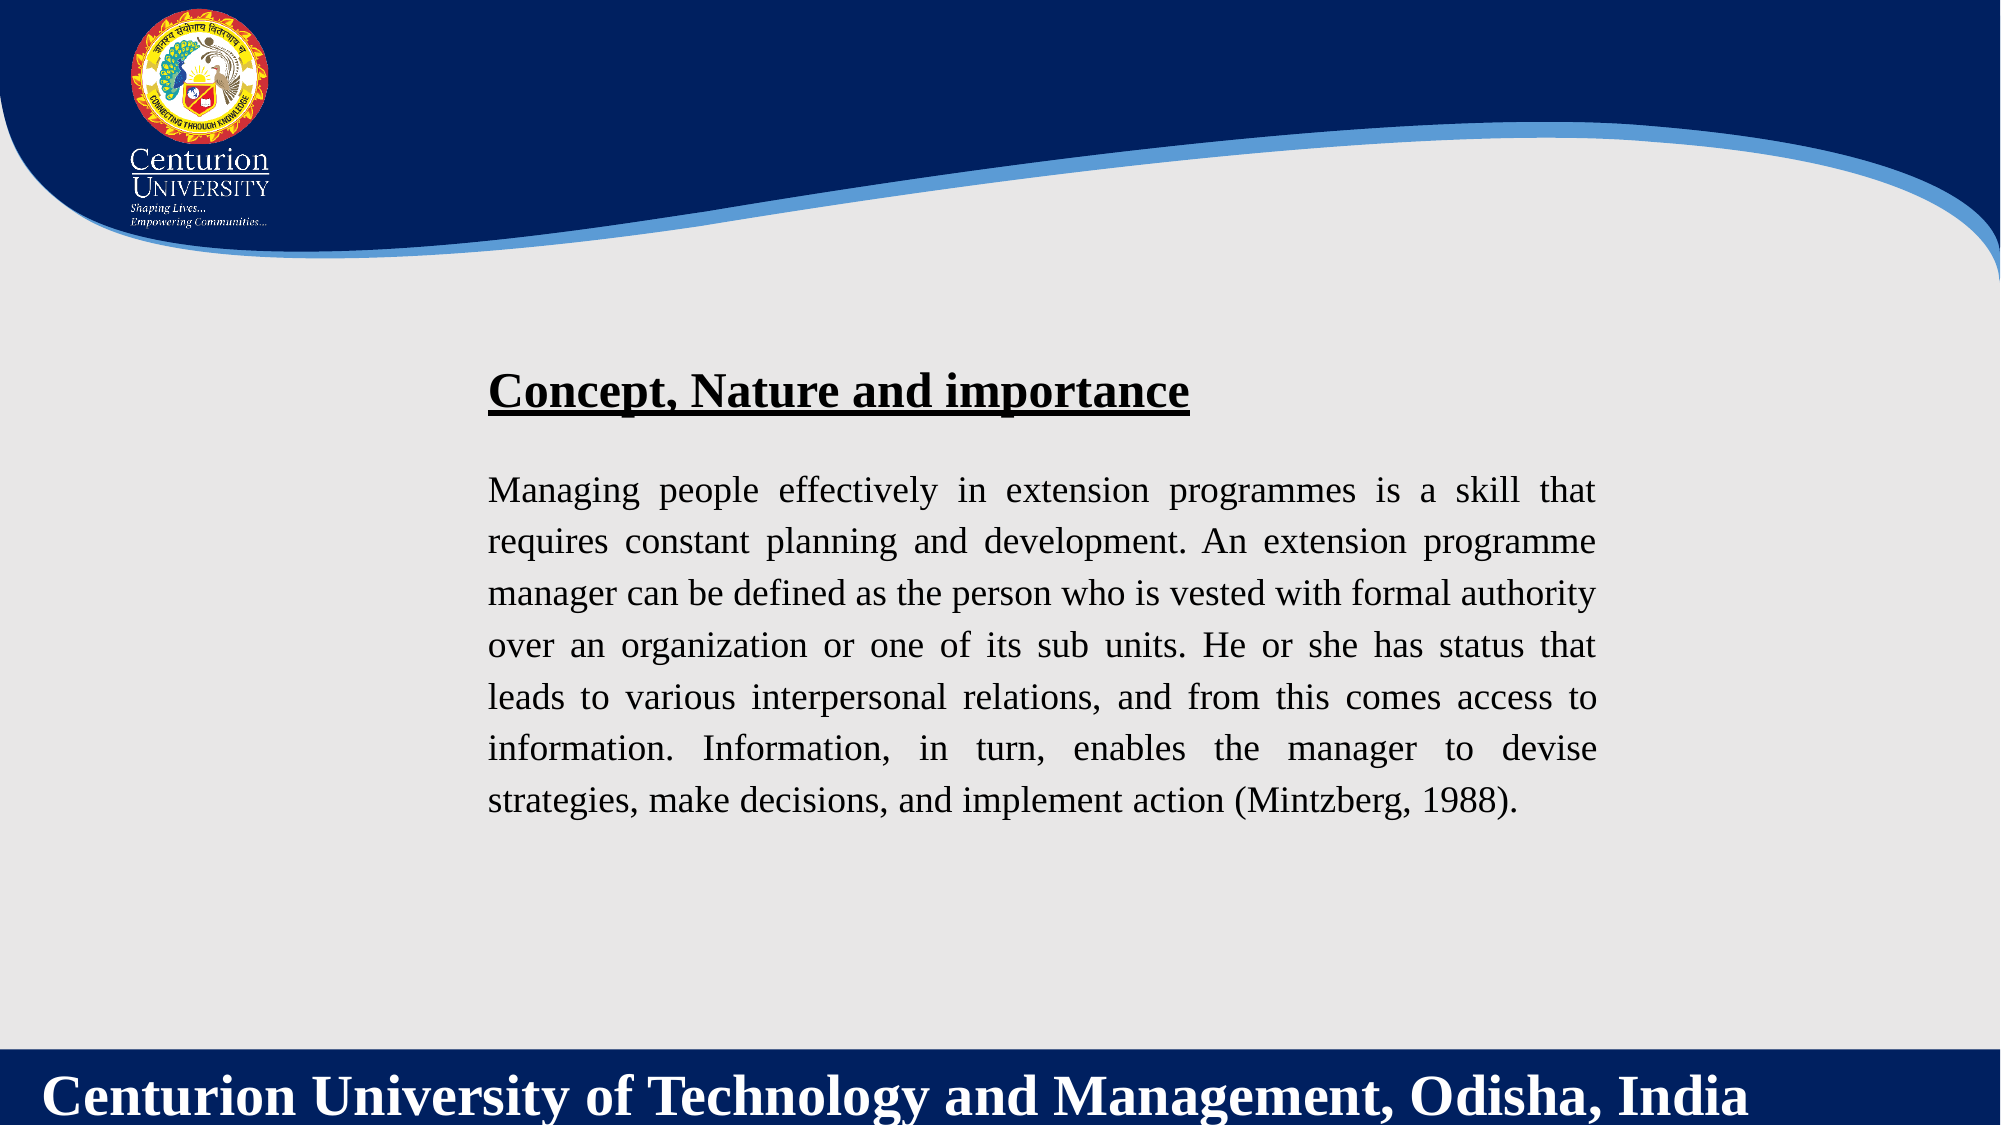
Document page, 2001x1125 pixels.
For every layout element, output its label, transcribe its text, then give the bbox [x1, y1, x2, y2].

picture [126, 5, 272, 231]
text_box Concept, Nature and importance Managing people effectively in extension programmes is a skill that requires constant planning and development. An extension programme manager can be defined as the person who is vested with formal authority over an organization or one of its sub units. He or she has status that leads to various interpersonal relations, and from this comes access to information. Information, in turn, enables the manager to devise strategies, make decisions, and implement action (Mintzberg, 1988). [445, 350, 1706, 873]
